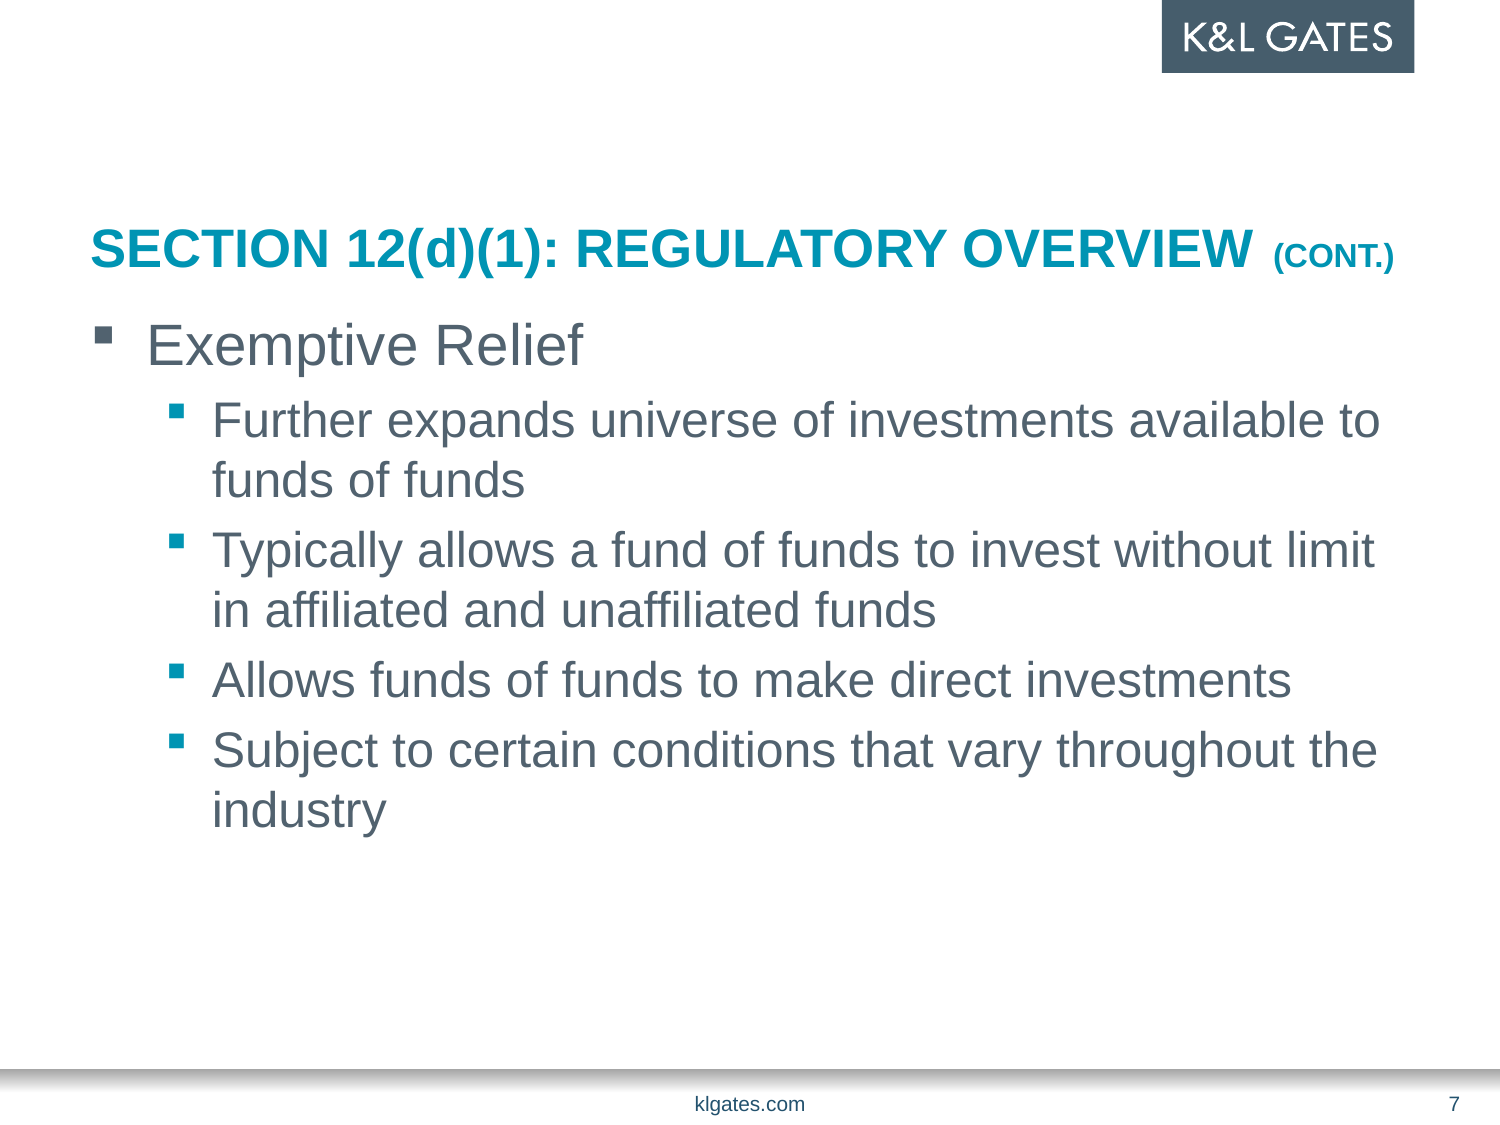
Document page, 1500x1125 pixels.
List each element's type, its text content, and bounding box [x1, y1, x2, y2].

list Exemptive Relief Further expands universe of investments available to funds of funds Typically allows a fund of funds to invest without limit in affiliated and unaffiliated funds Allows funds of funds to make direct investments Subject to certain conditions that vary throughout the industry [75, 299, 1425, 1005]
slide_number 7 [1125, 1087, 1475, 1119]
footer klgates.com [512, 1087, 988, 1120]
title Section 12(d)(1): regulatory overview (cont.) [75, 187, 1425, 295]
